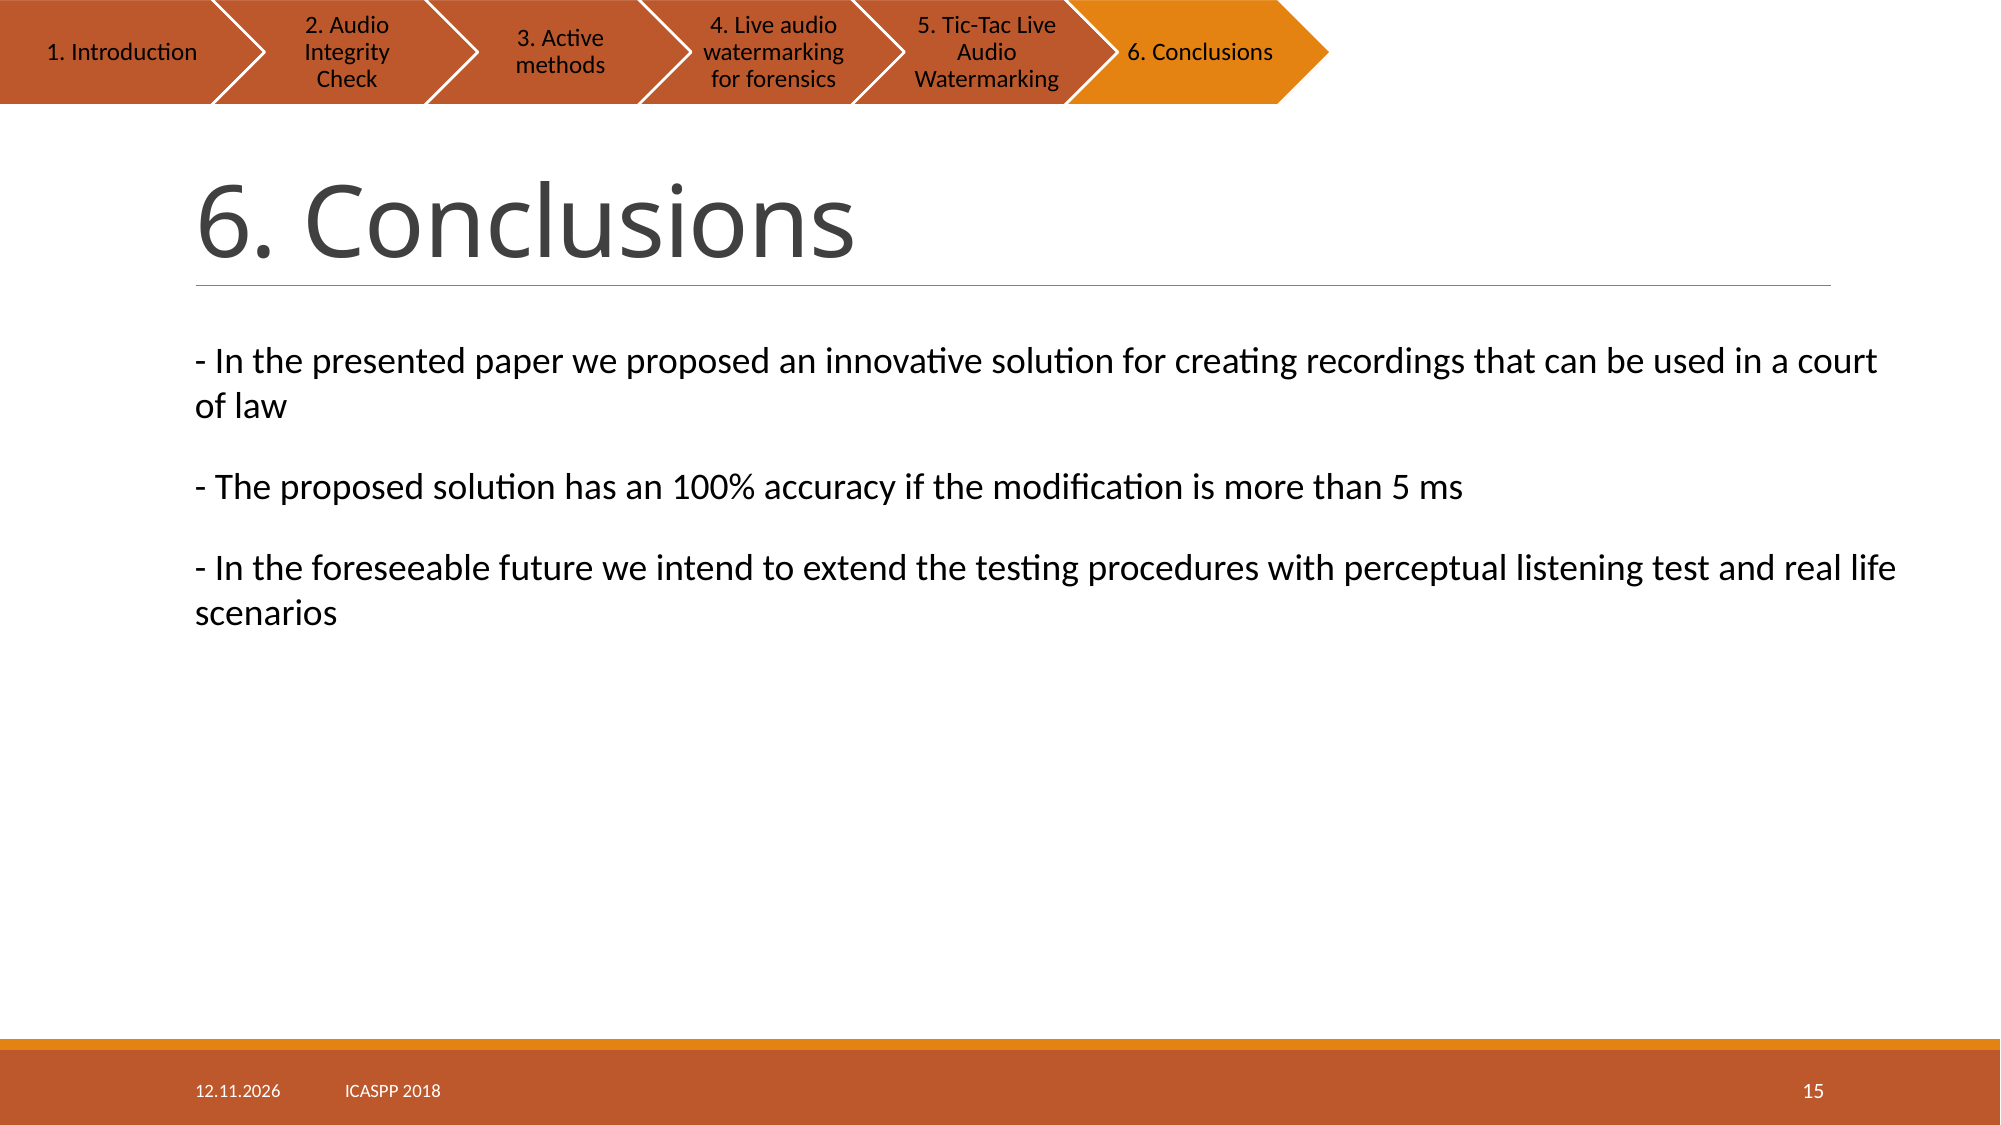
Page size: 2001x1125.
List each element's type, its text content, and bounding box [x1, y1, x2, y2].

title 6. Conclusions [180, 47, 1830, 285]
text_box - The proposed solution has an 100% accuracy if the modification is more than 5 ms [179, 454, 1935, 515]
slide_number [180, 1059, 586, 1120]
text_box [0, 0, 1332, 133]
slide_number 15 [1624, 1059, 1840, 1120]
text_box - In the presented paper we proposed an innovative solution for creating recordings that can be used in a court of law [179, 328, 1914, 433]
text_box - In the foreseeable future we intend to extend the testing procedures with perceptual listening test and real life scenarios [180, 536, 1998, 641]
